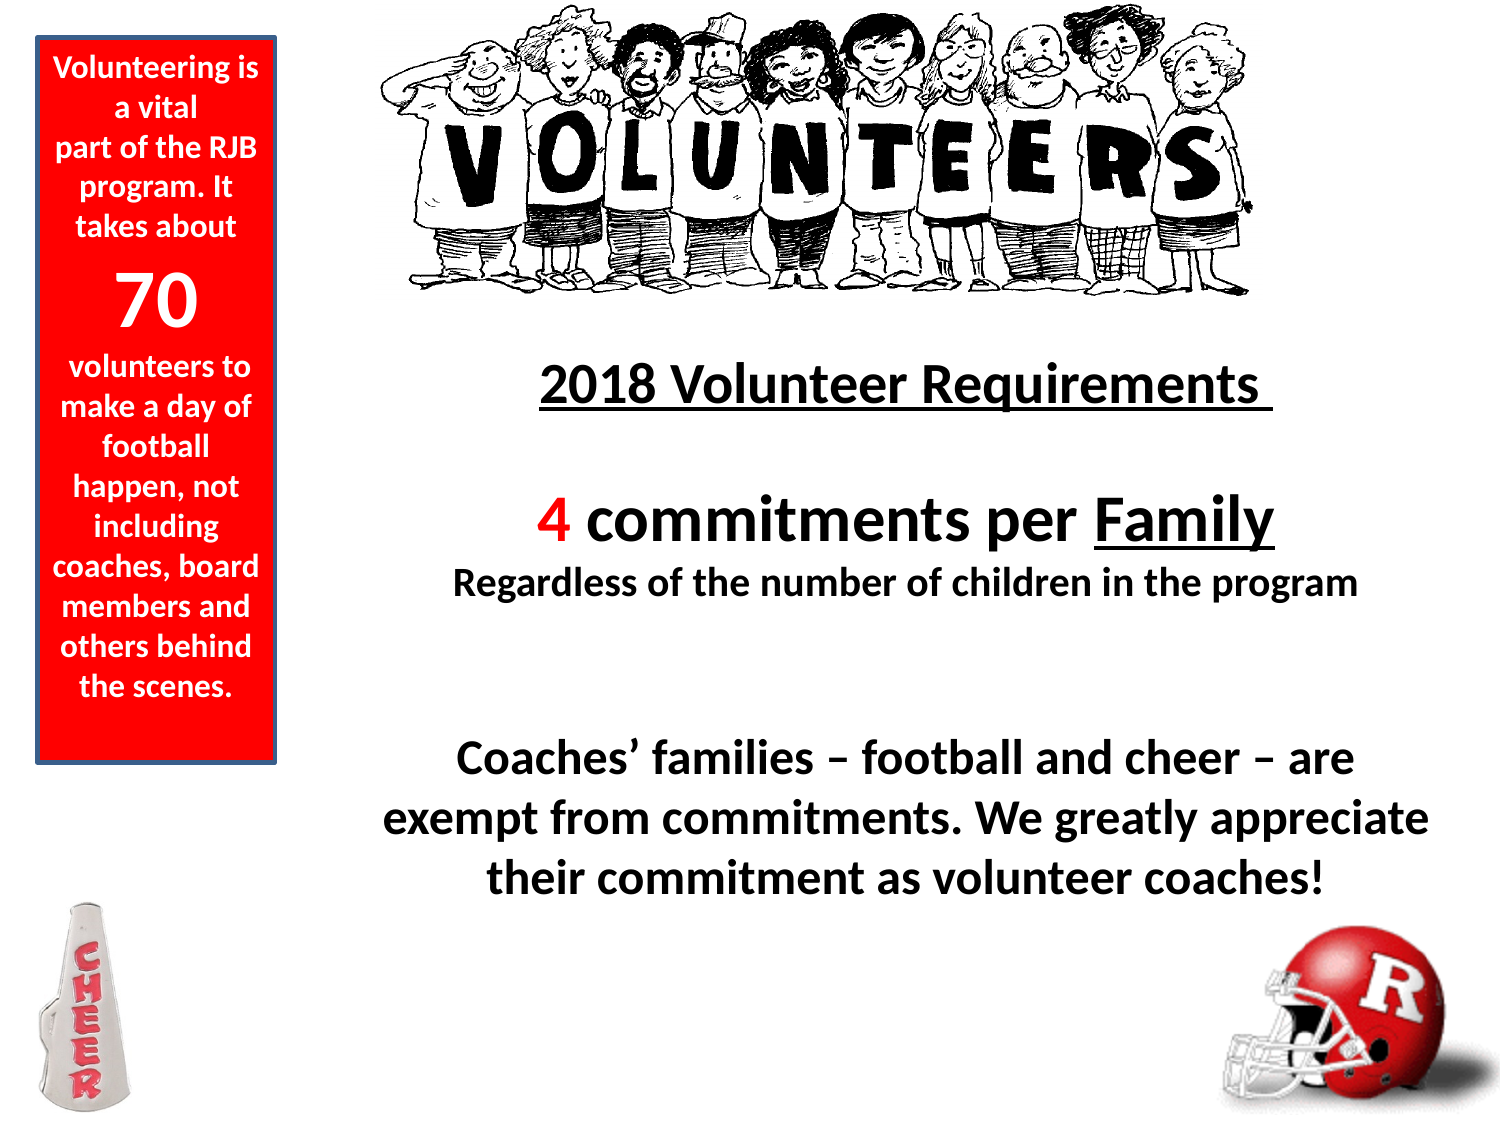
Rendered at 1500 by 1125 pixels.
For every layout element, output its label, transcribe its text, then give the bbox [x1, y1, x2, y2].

text_box [35, 35, 277, 765]
picture [374, 0, 1263, 301]
text_box Volunteering is a vital part of the RJB program. It takes about 70 volunteers to make a day of football happen, not including coaches, board members and others behind the scenes. [37, 37, 275, 712]
picture [37, 900, 136, 1113]
picture [1207, 924, 1500, 1115]
text_box 2018 Volunteer Requirements 4 commitments per Family Regardless of the number of children in the program Coaches’ families – football and cheer – are exempt from commitments. We greatly appreciate their commitment as volunteer coaches! [362, 337, 1450, 1033]
